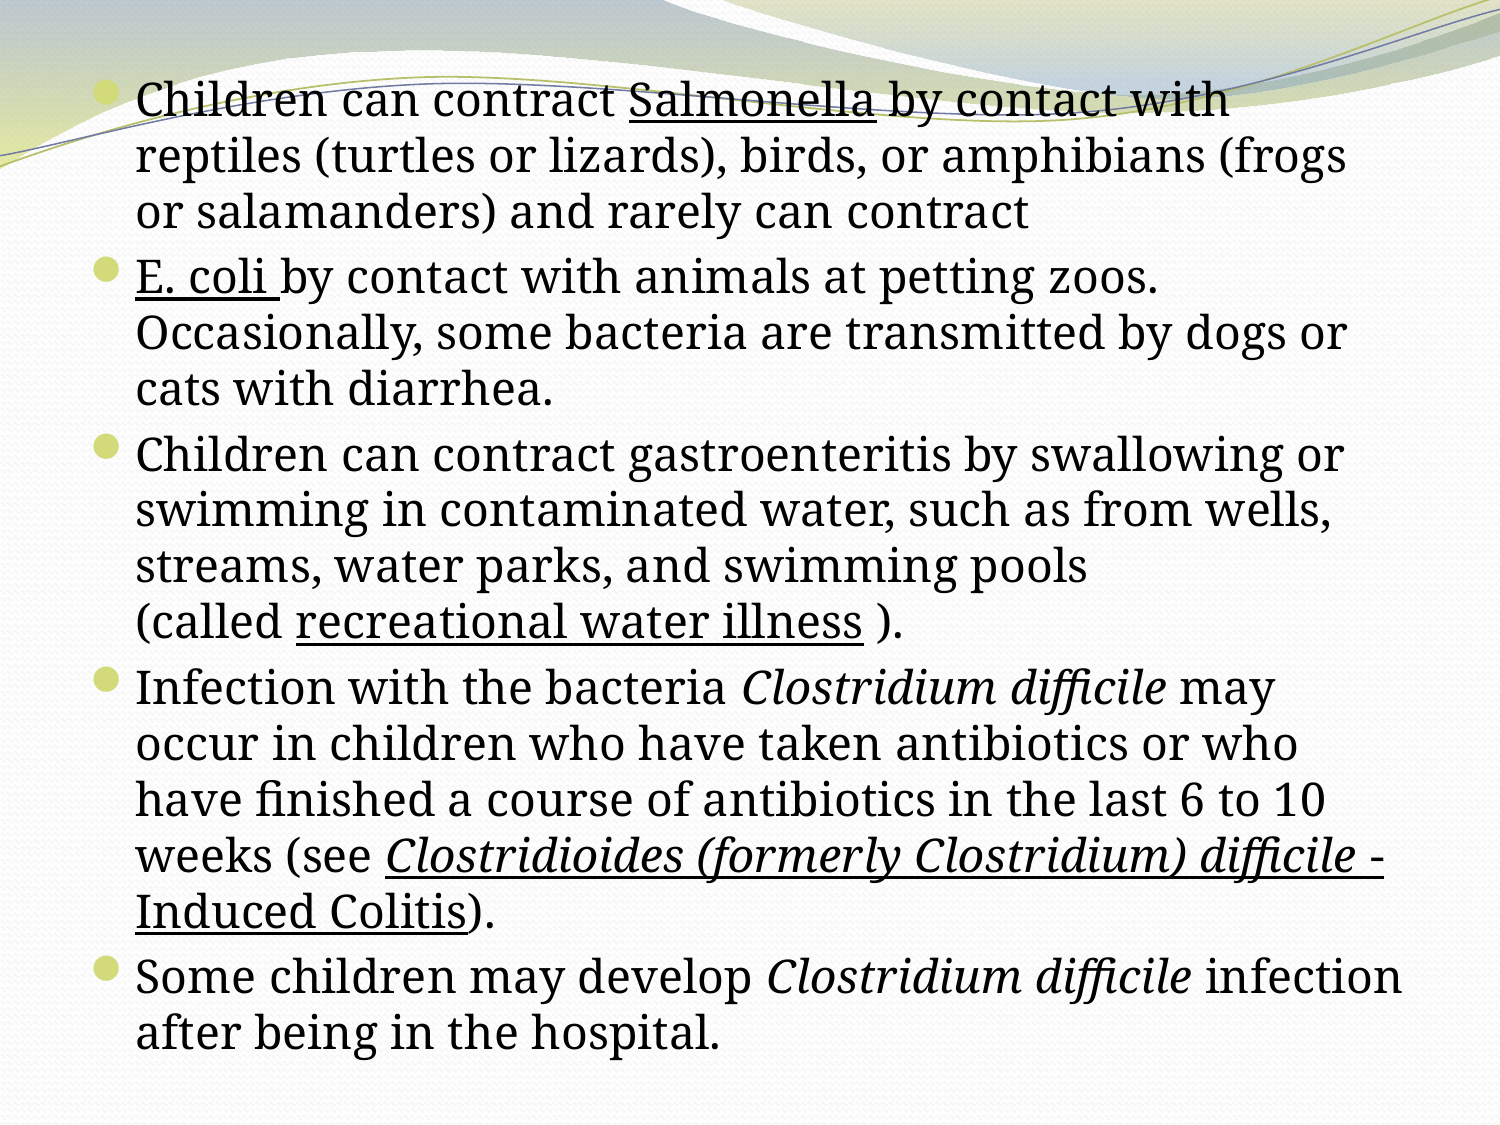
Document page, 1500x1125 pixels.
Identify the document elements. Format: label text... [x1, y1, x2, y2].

list Children can contract Salmonella by contact with reptiles (turtles or lizards), birds, or amphibians (frogs or salamanders) and rarely can contract E. coli by contact with animals at petting zoos. Occasionally, some bacteria are transmitted by dogs or cats with diarrhea. Children can contract gastroenteritis by swallowing or swimming in contaminated water, such as from wells, streams, water parks, and swimming pools (called recreational water illness ). Infection with the bacteria Clostridium difficile may occur in children who have taken antibiotics or who have finished a course of antibiotics in the last 6 to 10 weeks (see Clostridioides (formerly Clostridium) difficile -Induced Colitis). Some children may develop Clostridium difficile infection after being in the hospital. [75, 62, 1425, 1075]
